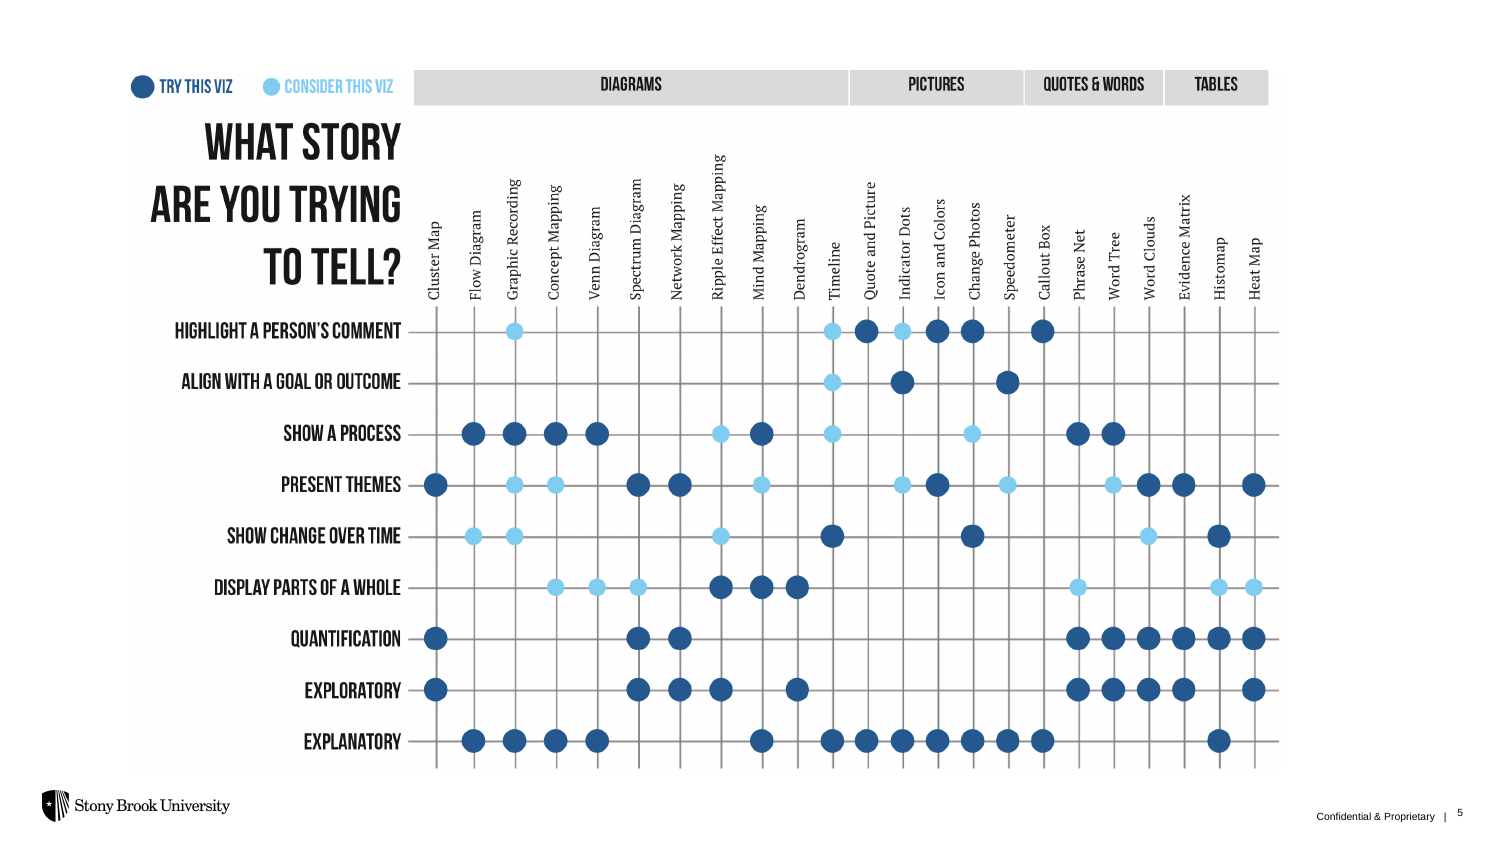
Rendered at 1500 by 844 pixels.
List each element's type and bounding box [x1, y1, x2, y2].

picture [42, 790, 230, 822]
picture [127, 70, 1284, 774]
